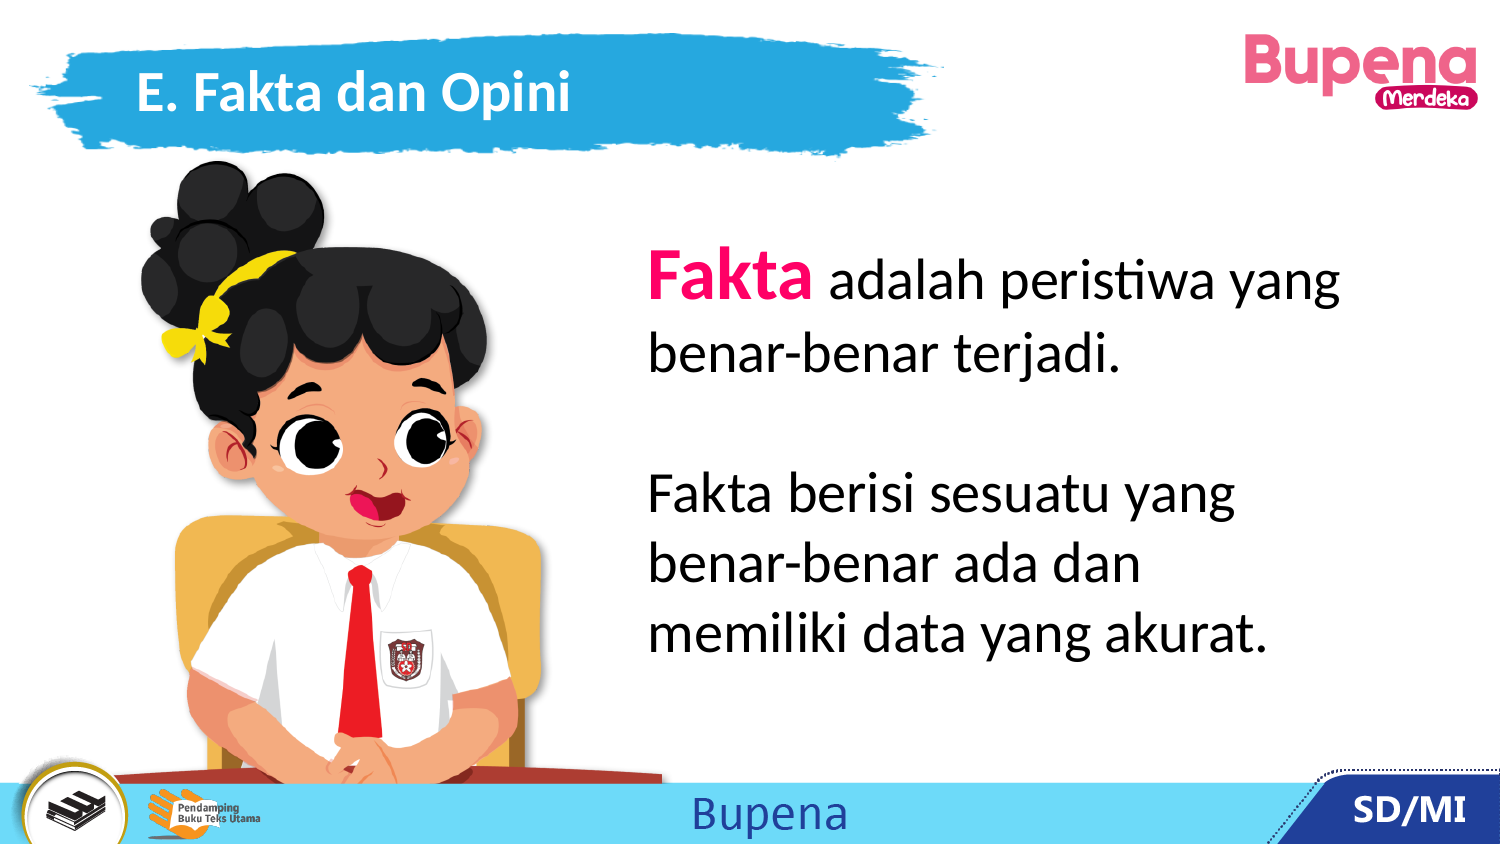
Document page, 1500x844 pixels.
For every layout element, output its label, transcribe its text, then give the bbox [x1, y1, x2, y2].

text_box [29, 33, 944, 163]
picture [1234, 15, 1500, 115]
picture [0, 163, 1500, 844]
text_box Fakta adalah peristiwa yang benar-benar terjadi. Fakta berisi sesuatu yang benar-benar ada dan memiliki data yang akurat. [666, 216, 1359, 672]
